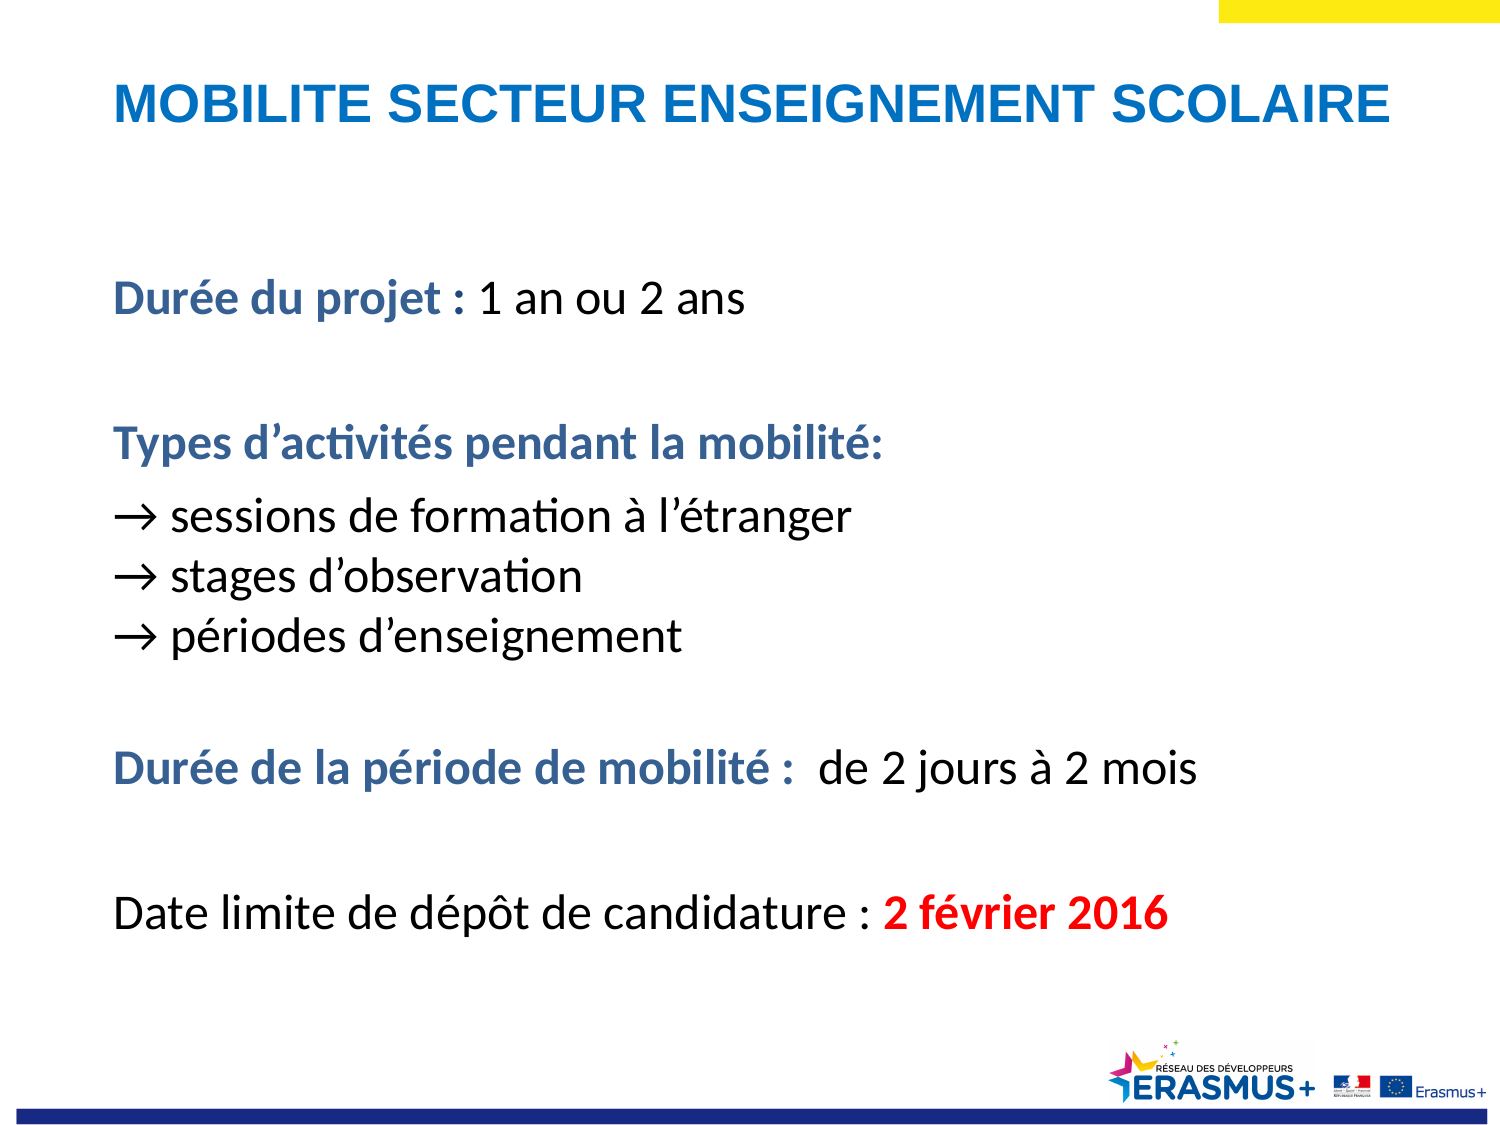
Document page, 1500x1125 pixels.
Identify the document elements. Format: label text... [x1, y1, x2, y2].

text_box MOBILITE SECTEUR ENSEIGNEMENT SCOLAIRE [99, 60, 1431, 141]
text_box Durée du projet : 1 an ou 2 ans Types d’activités pendant la mobilité: → sessions de formation à l’étranger → stages d’observation → périodes d’enseignement Durée de la période de mobilité : de 2 jours à 2 mois Date limite de dépôt de candidature : 2 février 2016 [98, 257, 1450, 947]
picture [0, 0, 1500, 1125]
